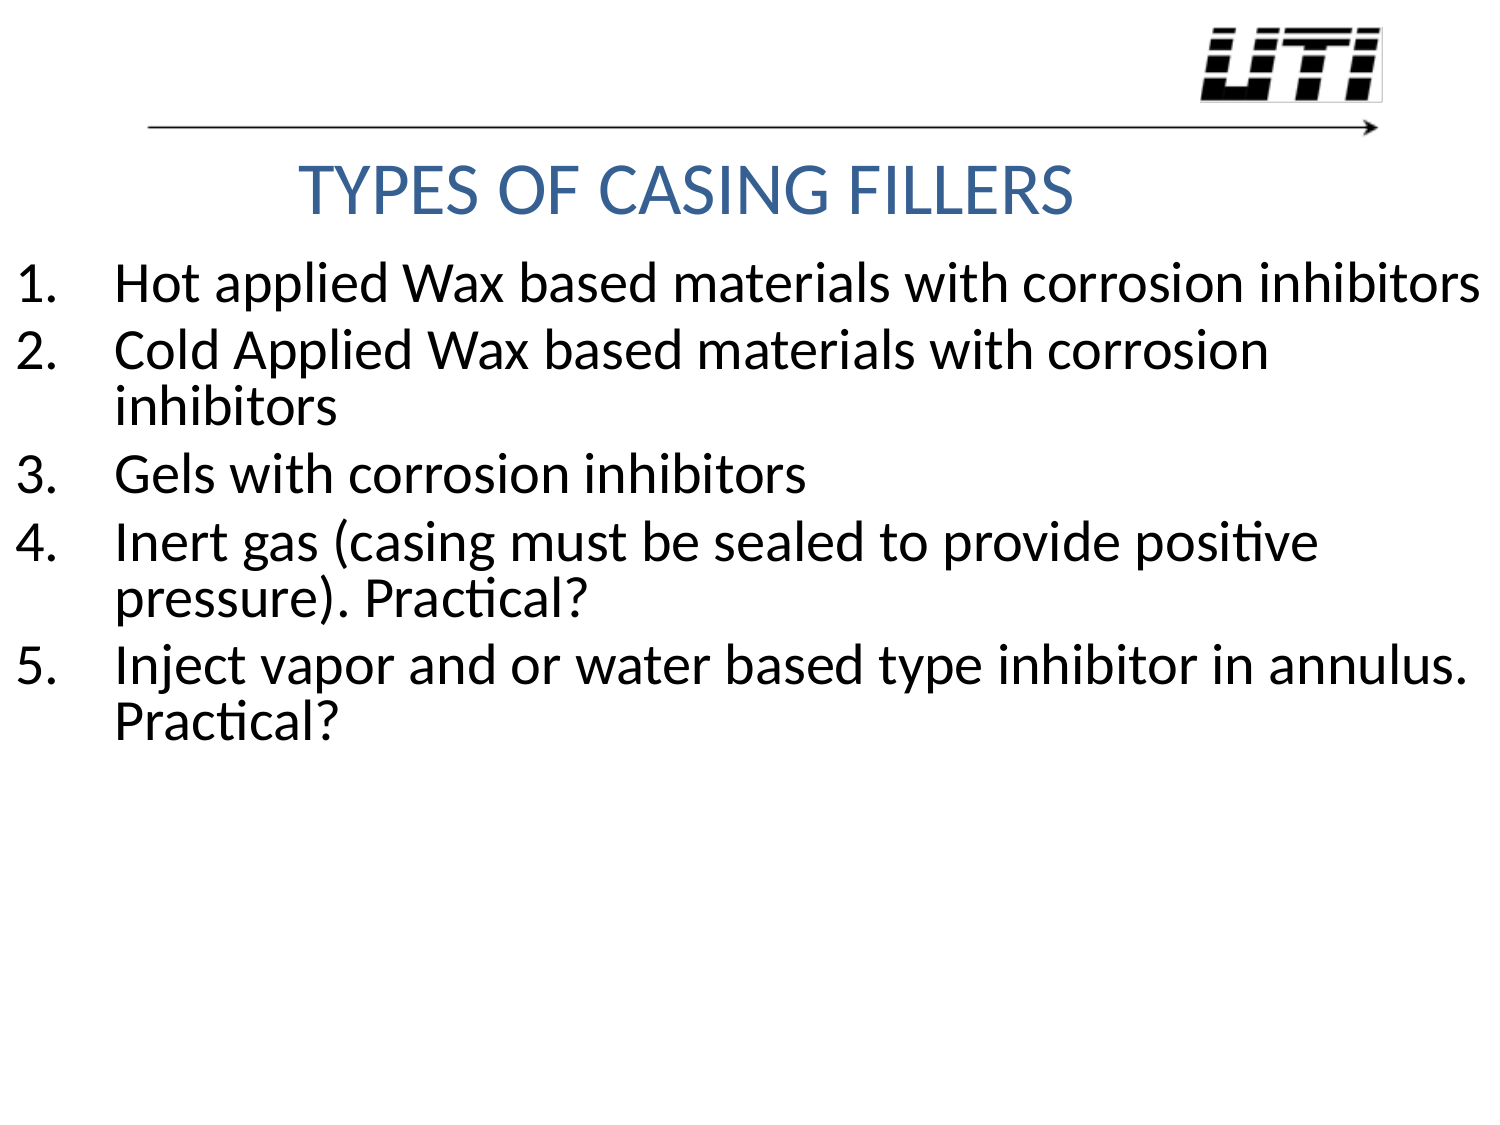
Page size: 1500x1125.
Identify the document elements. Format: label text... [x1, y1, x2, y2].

picture [1200, 27, 1384, 105]
list Hot applied Wax based materials with corrosion inhibitors Cold Applied Wax based materials with corrosion inhibitors Gels with corrosion inhibitors Inert gas (casing must be sealed to provide positive pressure). Practical? Inject vapor and or water based type inhibitor in annulus. Practical? [0, 249, 1500, 1063]
picture [145, 114, 1384, 142]
title TYPES OF CASING FILLERS [11, 109, 1362, 249]
